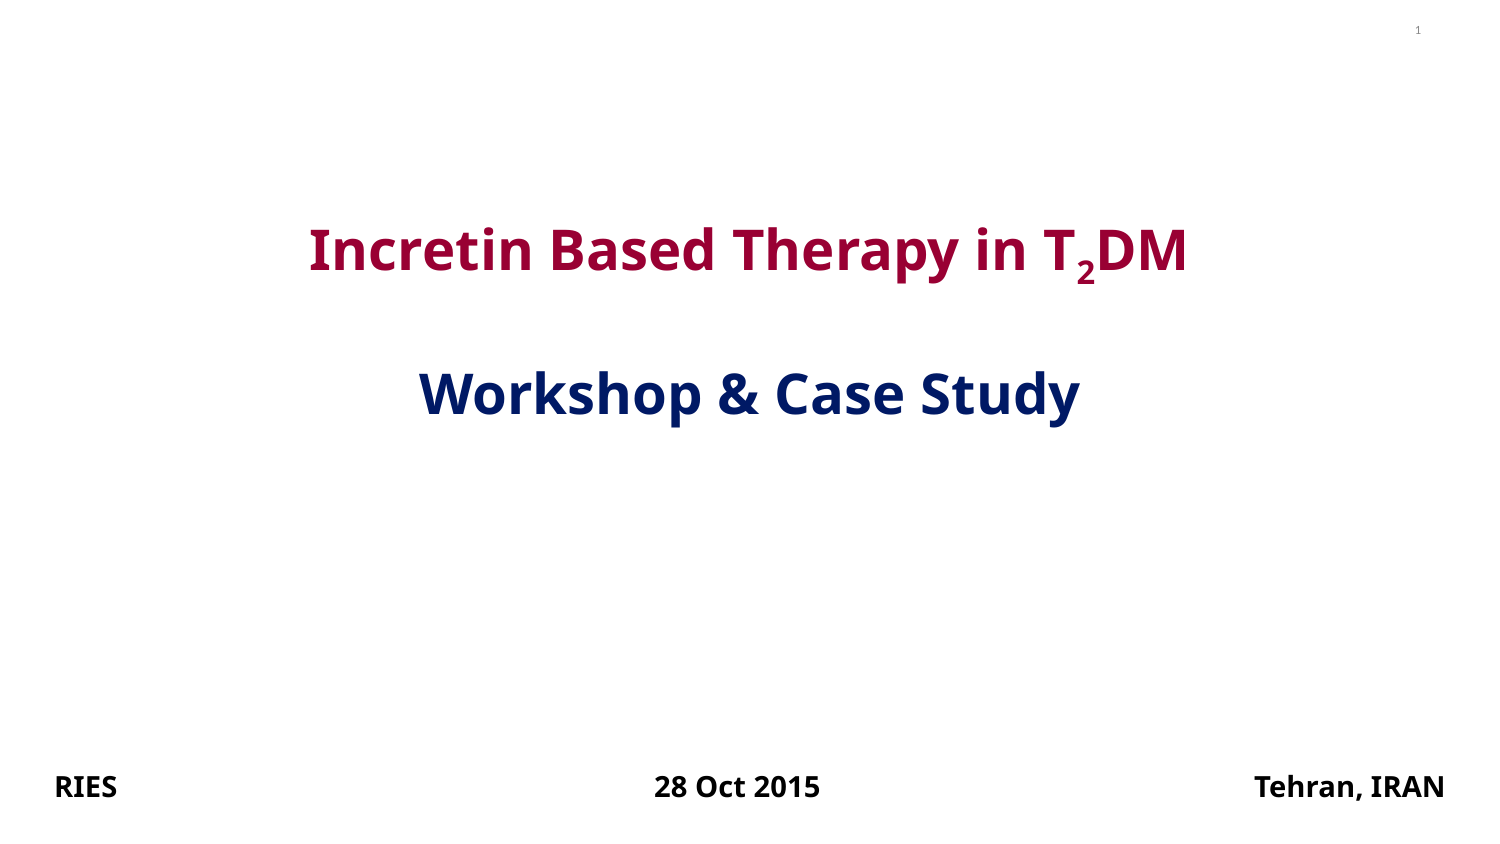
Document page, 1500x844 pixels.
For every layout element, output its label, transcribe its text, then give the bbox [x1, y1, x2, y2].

text_box Incretin Based Therapy in T2DM Workshop & Case Study [0, 208, 1500, 541]
text_box RIES 28 Oct 2015 Tehran, IRAN [0, 761, 1500, 811]
text_box 1 [1273, 0, 1422, 58]
